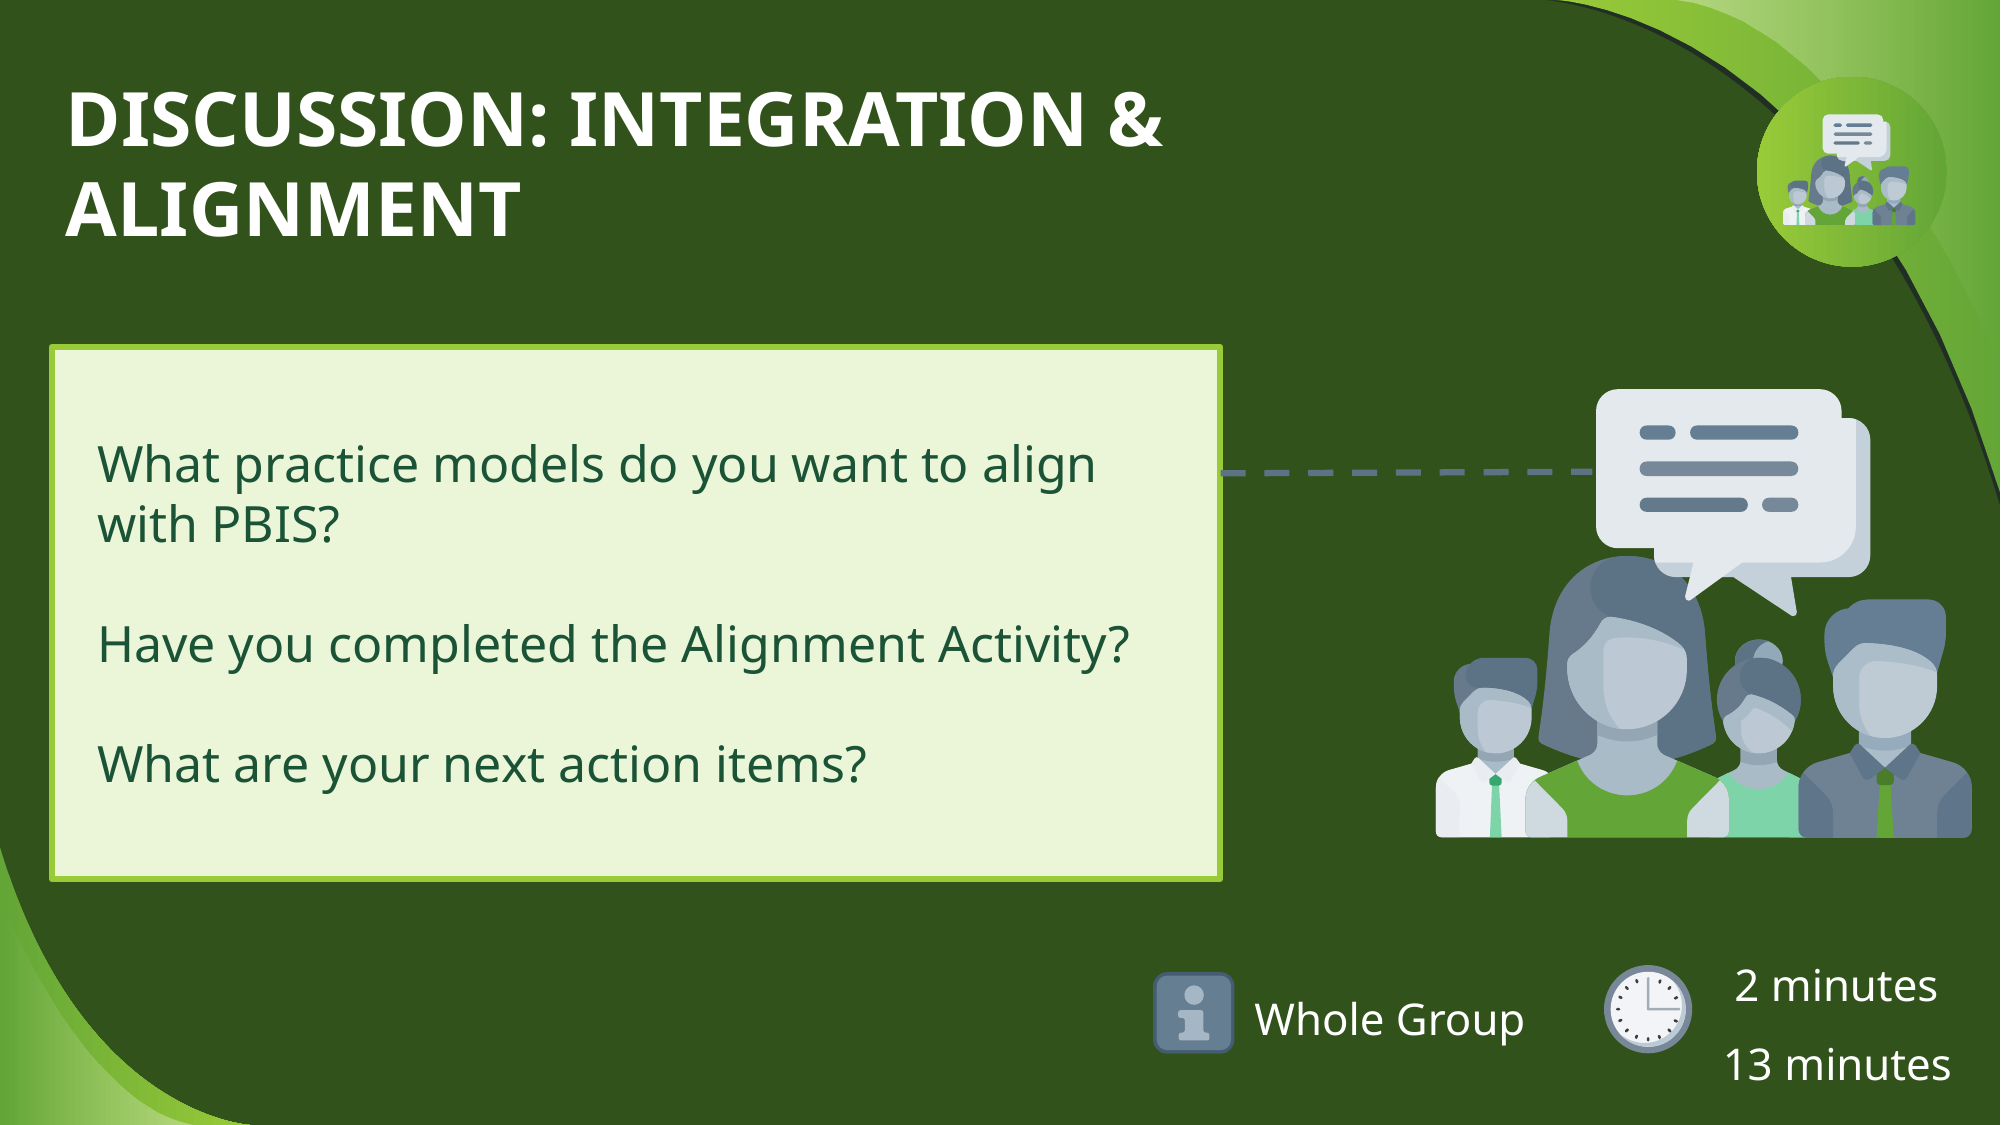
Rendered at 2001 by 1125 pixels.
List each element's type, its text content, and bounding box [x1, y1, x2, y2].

text_box [1756, 76, 1947, 267]
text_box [1435, 555, 1590, 838]
text_box Whole Group [1201, 956, 1598, 1055]
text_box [1152, 971, 1235, 1054]
list What practice models do you want to align with PBIS? Have you completed the Alignment Activity? What are your next action items? [50, 345, 1222, 881]
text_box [1782, 114, 1916, 226]
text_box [1603, 964, 1693, 1054]
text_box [1595, 388, 1973, 838]
title DISCUSSION: INTEGRATION & ALIGNMENT [50, 56, 1590, 195]
text_box 2 minutes 13 minutes [1669, 938, 1982, 1082]
